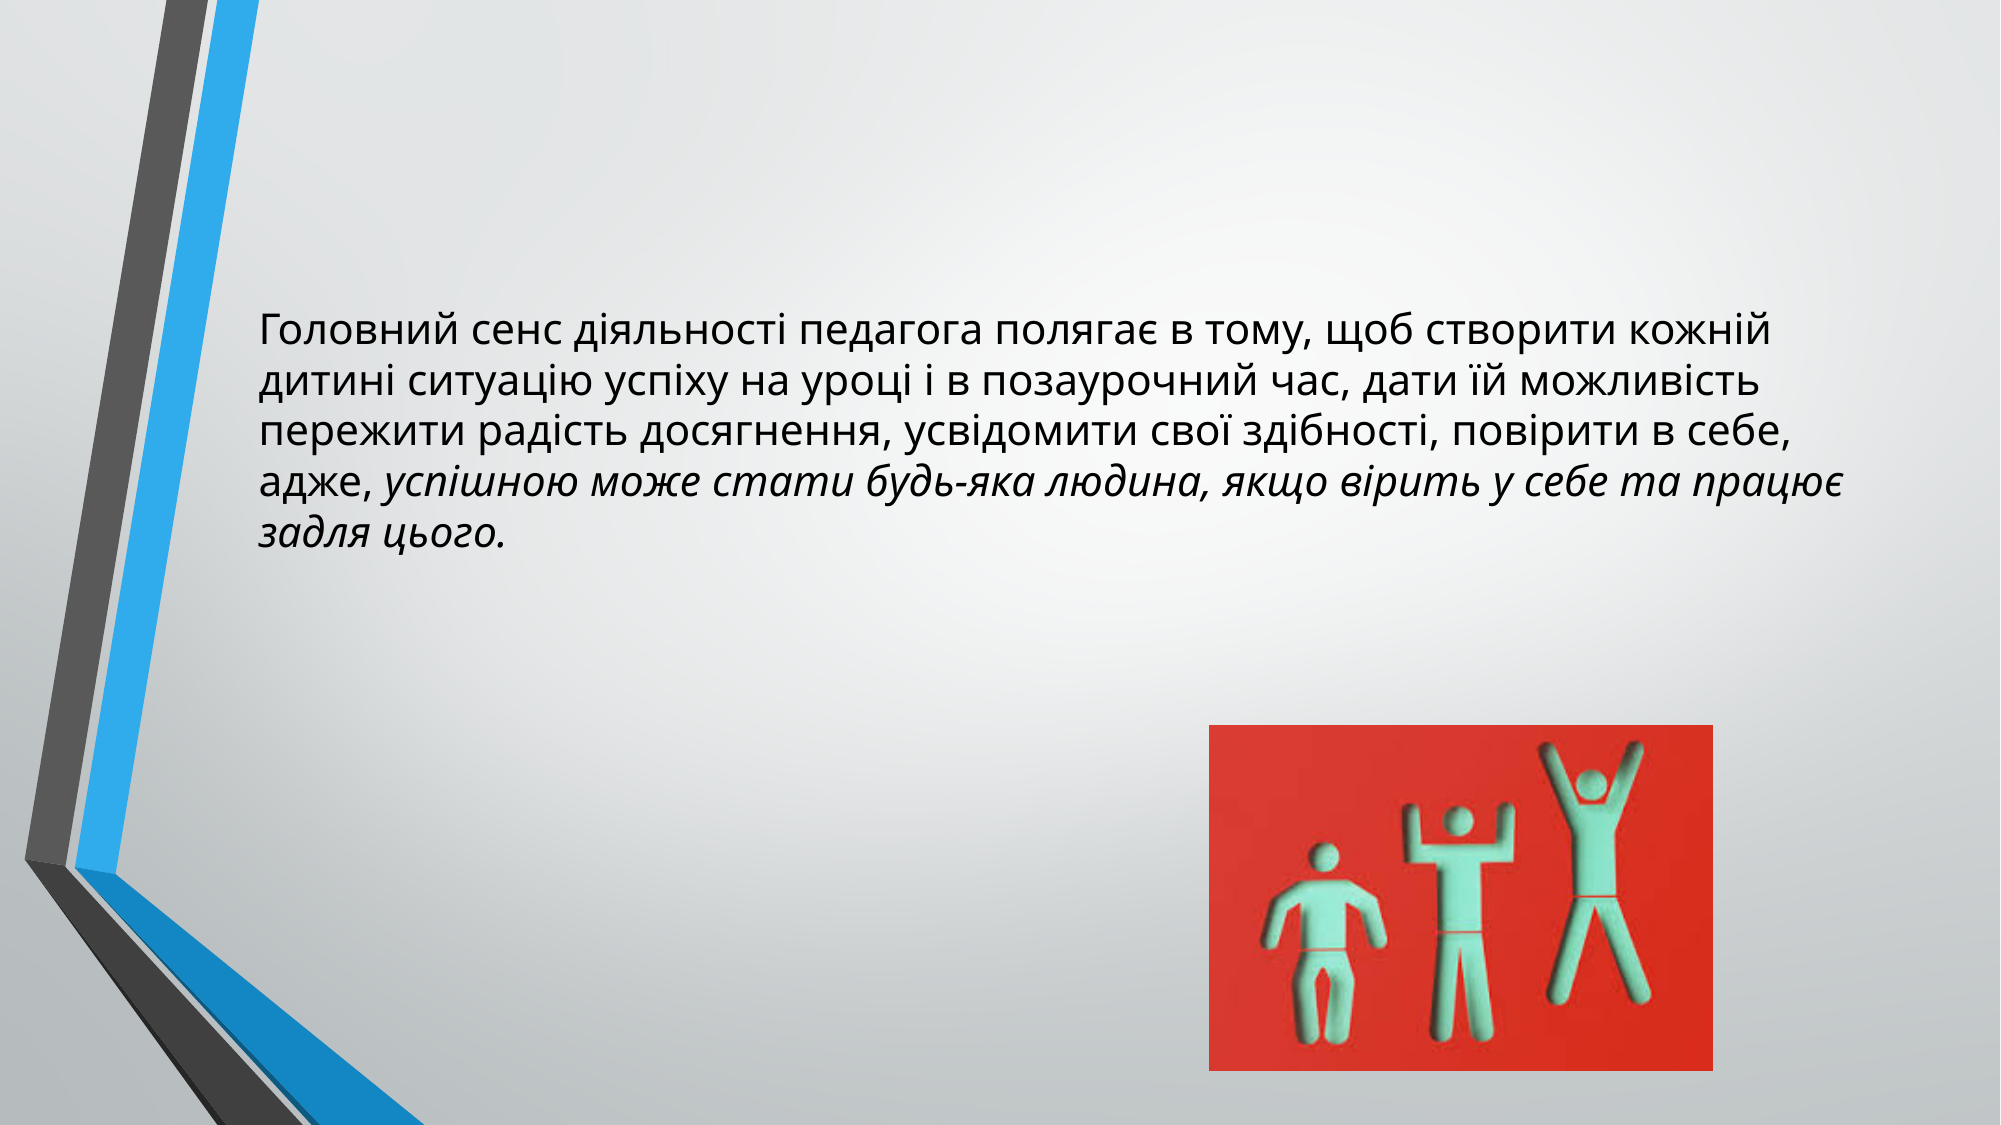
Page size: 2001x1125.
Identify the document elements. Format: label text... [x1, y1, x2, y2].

picture [1208, 725, 1713, 1071]
title Головний сенс діяльності педагога полягає в тому, щоб створити кожній дитині ситуацію успіху на уроці і в позаурочний час, дати їй можливість пережити радість досягнення, усвідомити свої здібності, повірити в себе, адже, успішною може стати будь-яка людина, якщо вірить у себе та працює задля цього. [243, 293, 1887, 667]
